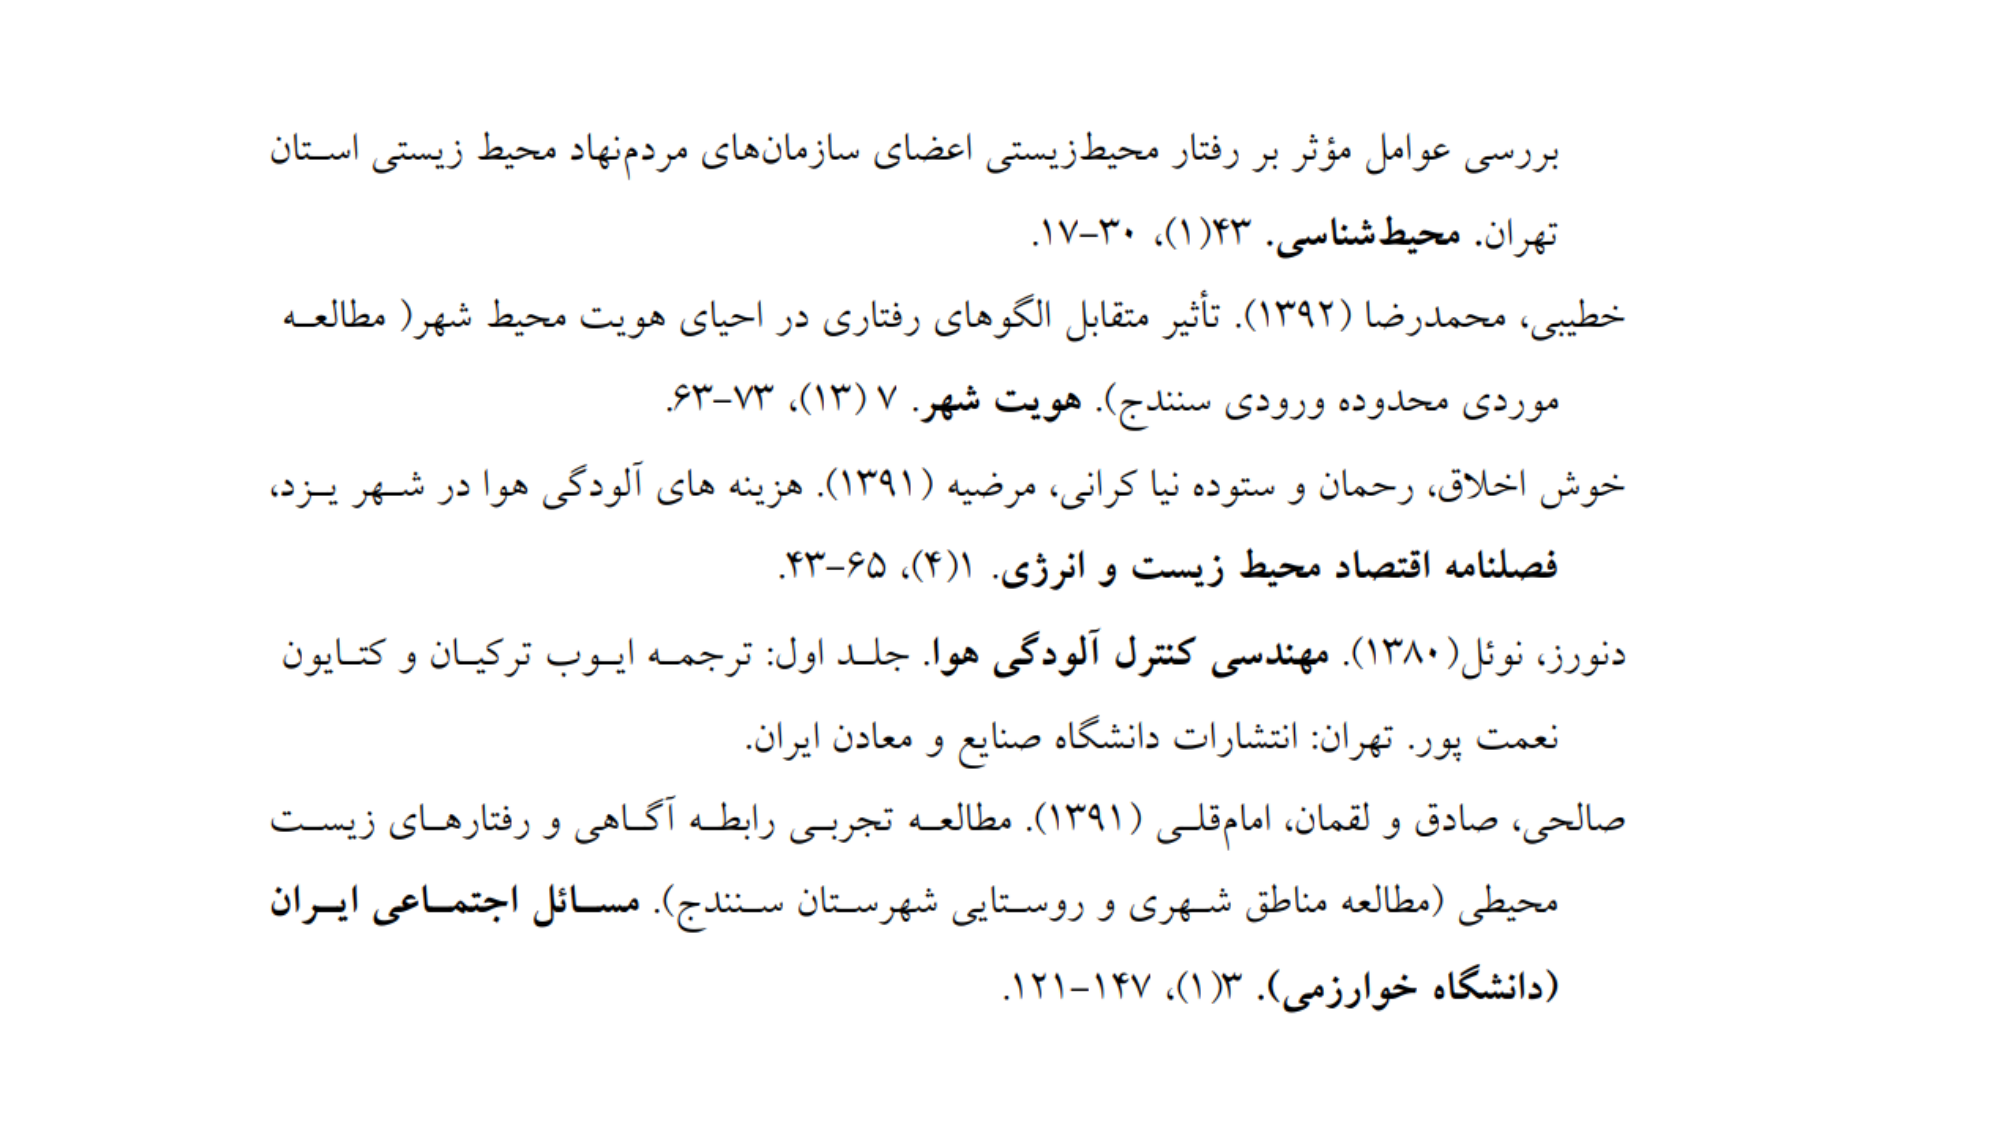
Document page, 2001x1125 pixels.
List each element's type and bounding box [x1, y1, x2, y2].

list [220, 122, 1724, 1026]
